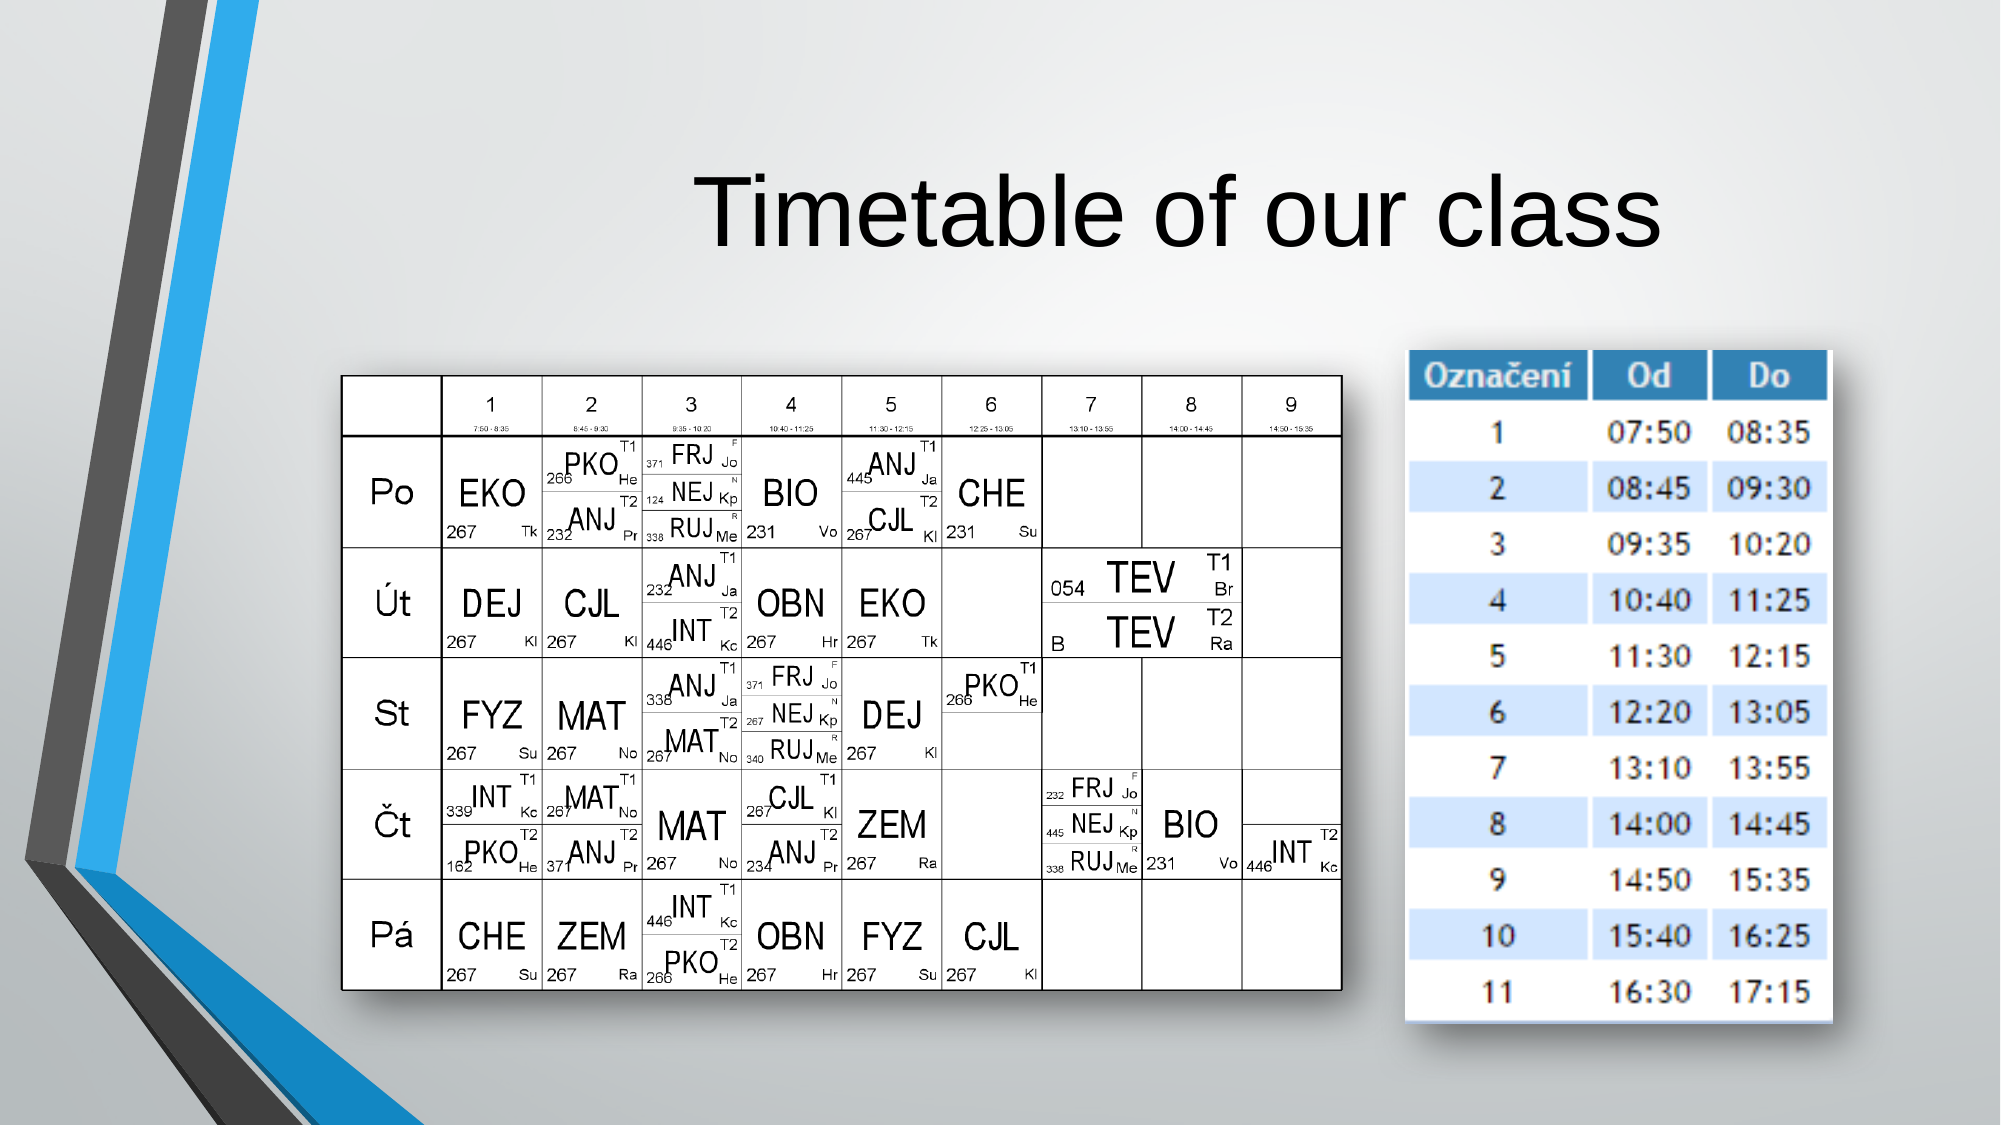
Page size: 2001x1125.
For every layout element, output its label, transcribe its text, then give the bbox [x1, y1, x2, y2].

picture [1405, 349, 1833, 1024]
title Timetable of our class [356, 62, 2000, 351]
picture [340, 374, 1343, 991]
